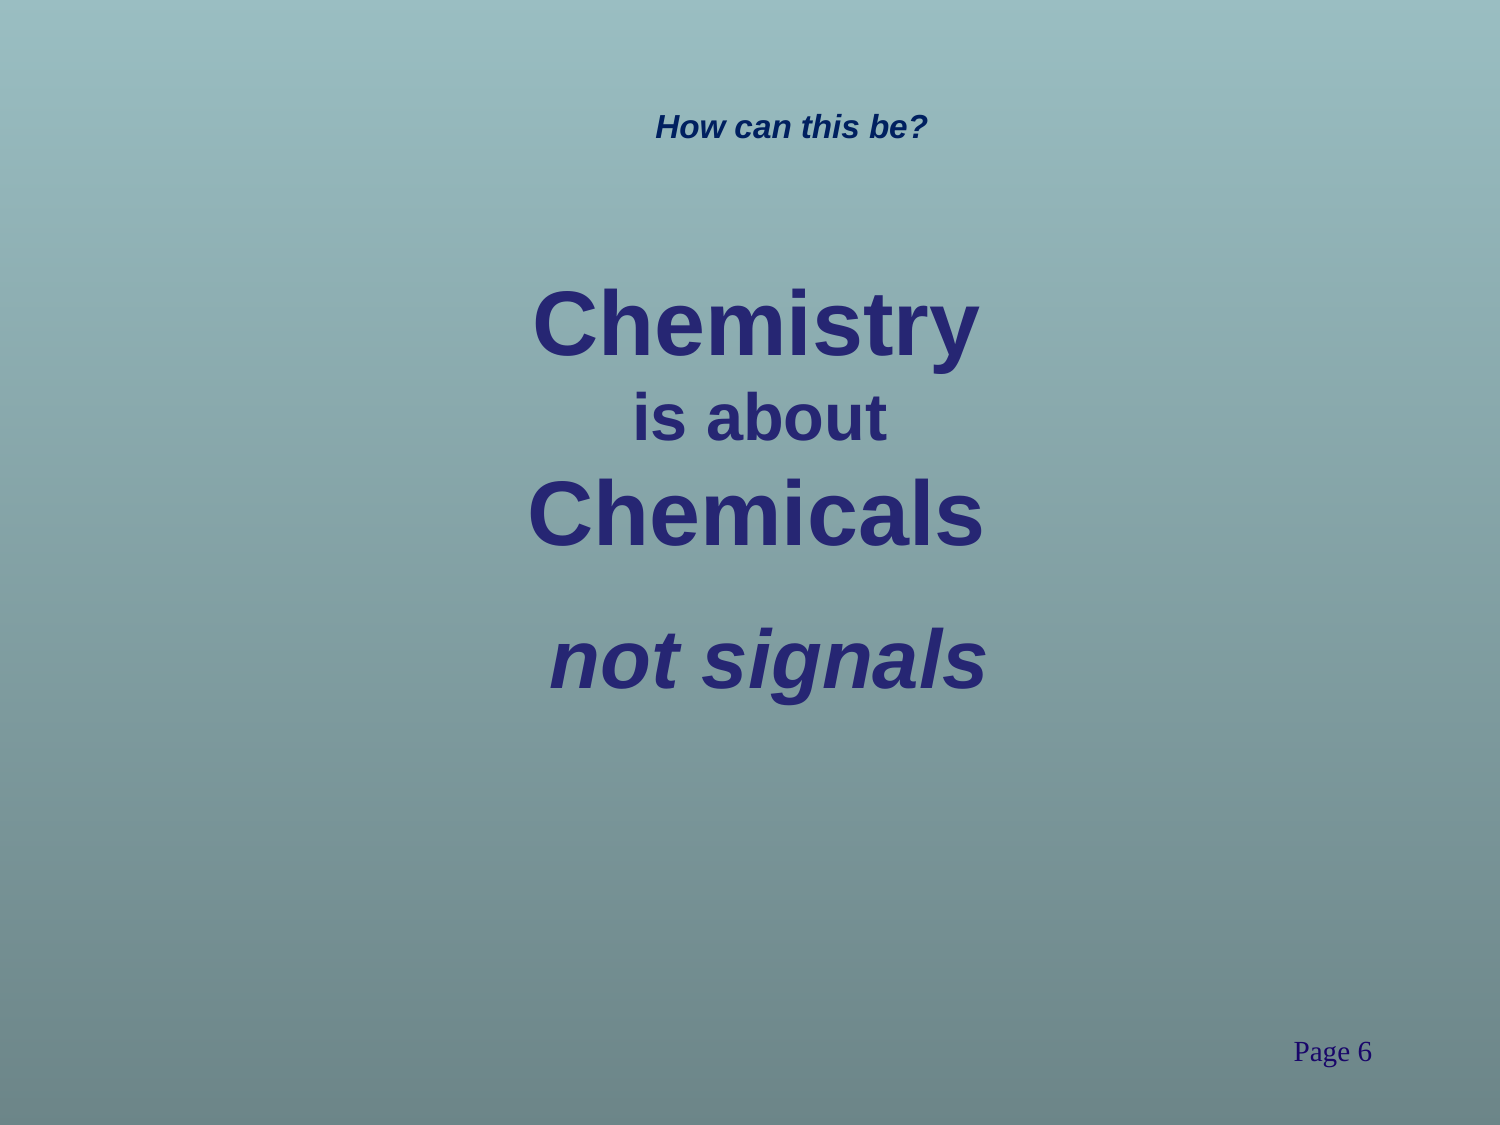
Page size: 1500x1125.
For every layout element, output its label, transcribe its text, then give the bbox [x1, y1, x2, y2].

slide_number Page 6 [1074, 1024, 1388, 1101]
text_box How can this be? [534, 98, 1050, 153]
text_box Chemistry is about Chemicals not signals [214, 256, 1325, 883]
